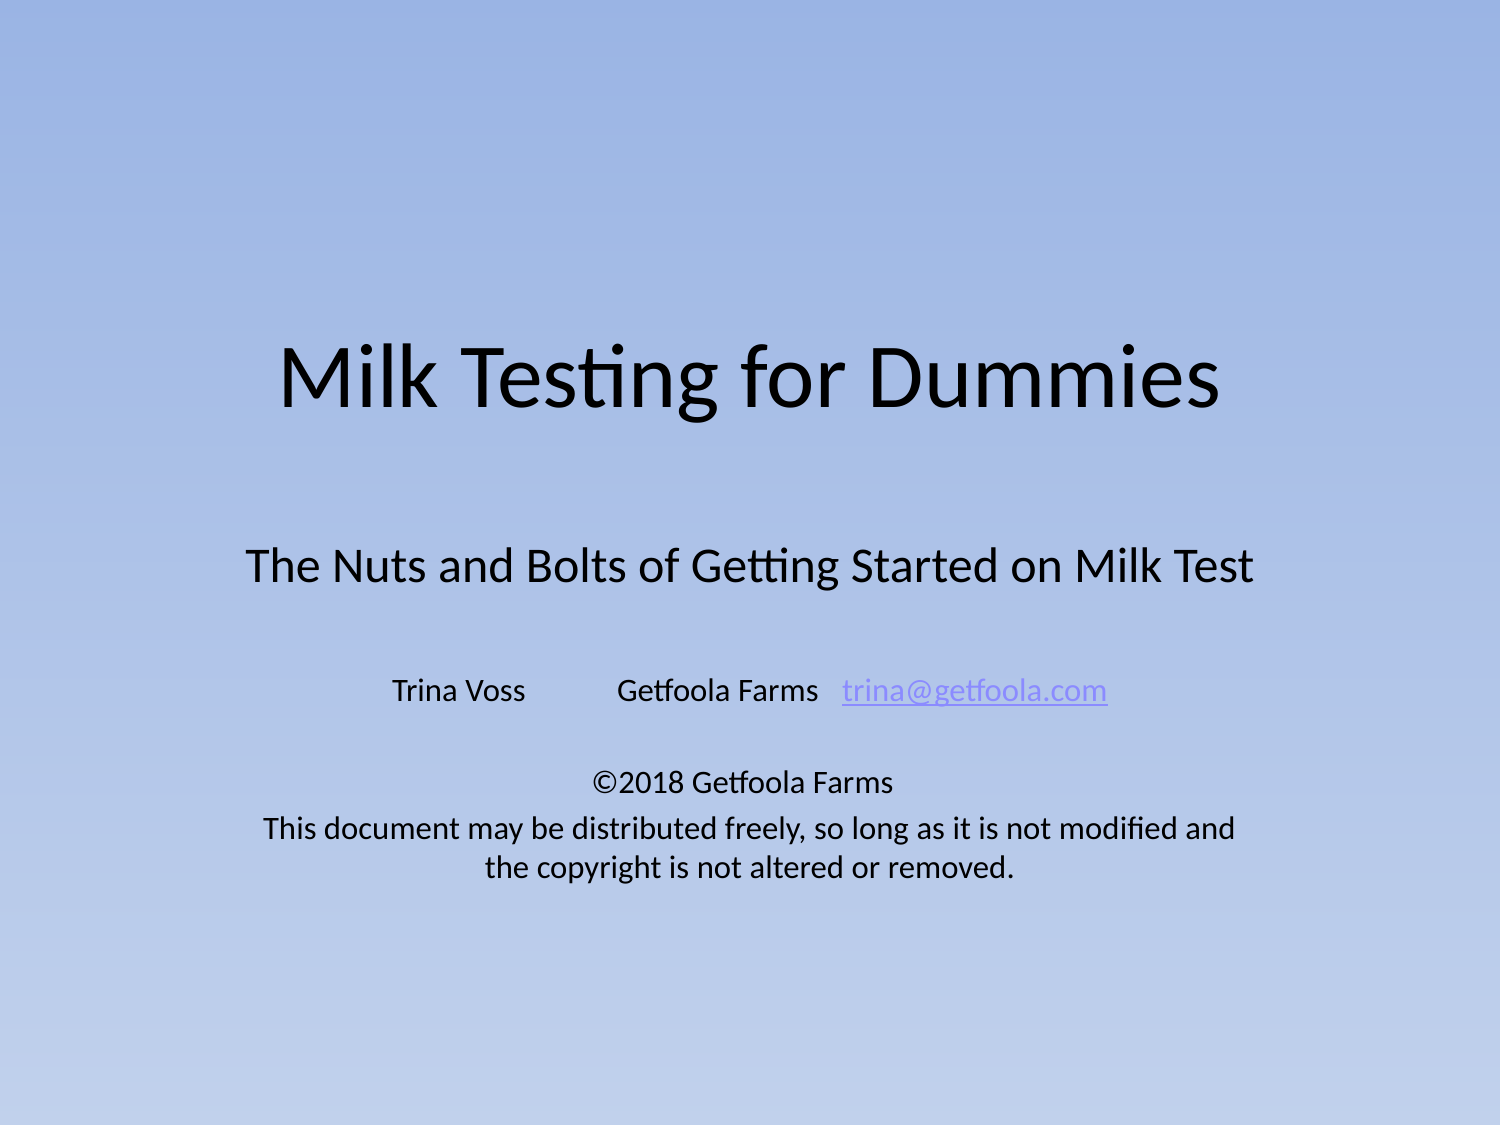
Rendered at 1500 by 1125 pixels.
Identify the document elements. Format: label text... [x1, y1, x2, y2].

title Milk Testing for Dummies [112, 249, 1388, 492]
subtitle The Nuts and Bolts of Getting Started on Milk Test Trina Voss Getfoola Farms trina@getfoola.com ©2018 Getfoola Farms This document may be distributed freely, so long as it is not modified and the copyright is not altered or removed. [225, 525, 1275, 950]
